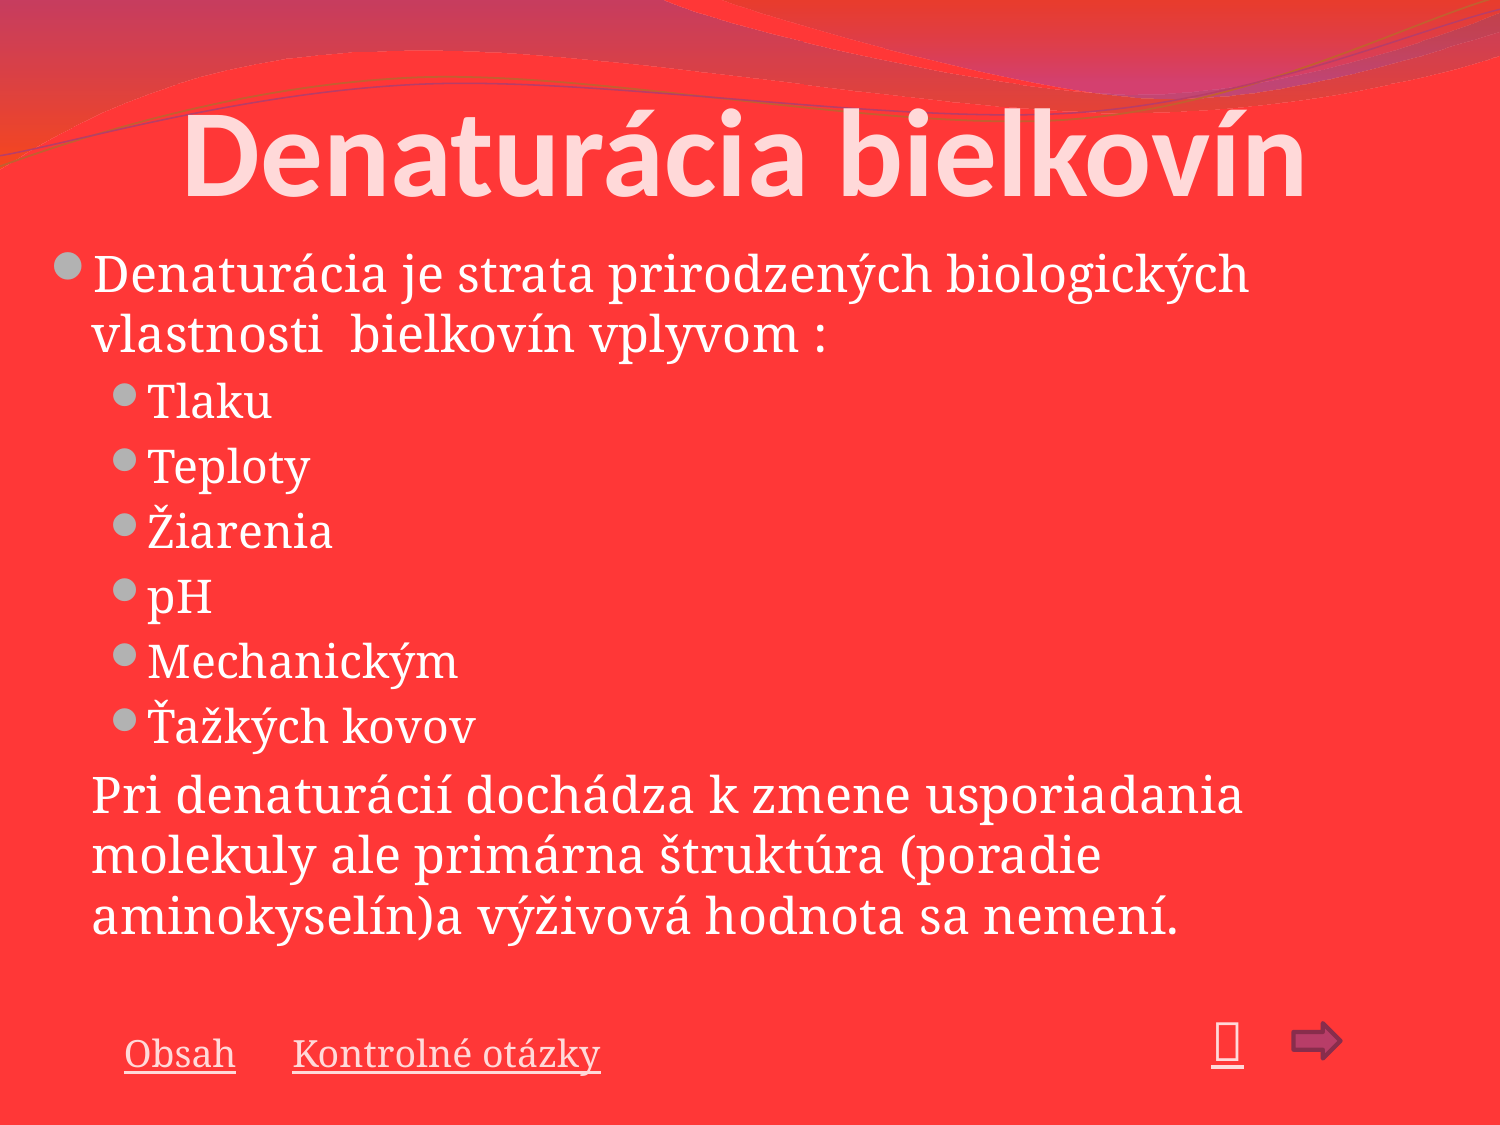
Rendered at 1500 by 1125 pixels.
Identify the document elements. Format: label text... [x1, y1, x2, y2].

text_box Kontrolné otázky [277, 1023, 621, 1089]
text_box  [1196, 999, 1259, 1089]
text_box [1291, 1021, 1343, 1061]
list Denaturácia je strata prirodzených biologických vlastnosti bielkovín vplyvom : Tlaku Teploty Žiarenia pH Mechanickým Ťažkých kovov Pri denaturácií dochádza k zmene usporiadania molekuly ale primárna štruktúra (poradie aminokyselín)a výživová hodnota sa nemení. [35, 234, 1465, 955]
text_box Obsah [109, 1023, 252, 1089]
title Denaturácia bielkovín [70, 58, 1421, 221]
